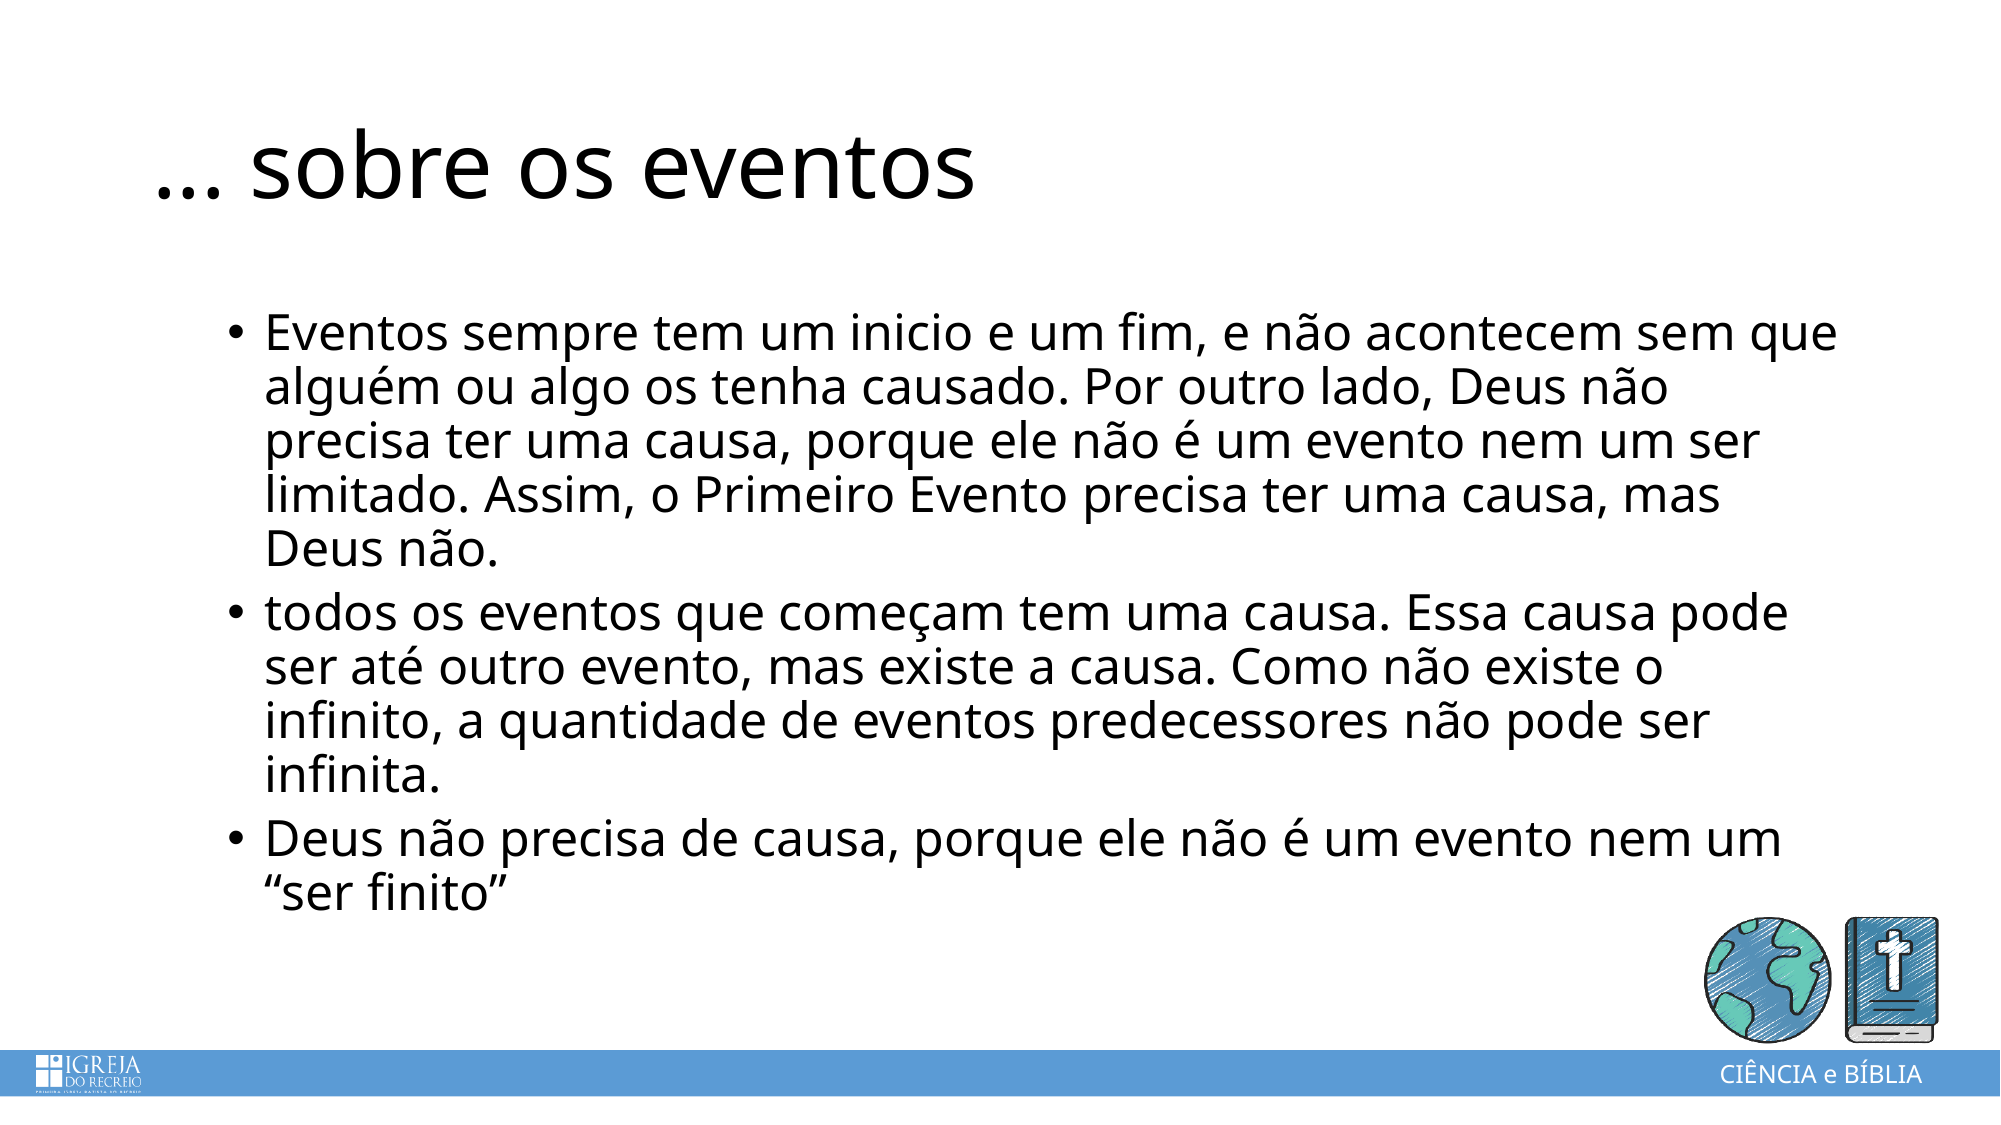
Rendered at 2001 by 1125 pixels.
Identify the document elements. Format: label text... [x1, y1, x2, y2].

list Eventos sempre tem um inicio e um fim, e não acontecem sem que alguém ou algo os tenha causado. Por outro lado, Deus não precisa ter uma causa, porque ele não é um evento nem um ser limitado. Assim, o Primeiro Evento precisa ter uma causa, mas Deus não. todos os eventos que começam tem uma causa. Essa causa pode ser até outro evento, mas existe a causa. Como não existe o infinito, a quantidade de eventos predecessores não pode ser infinita. Deus não precisa de causa, porque ele não é um evento nem um “ser finito” [137, 299, 1863, 1014]
picture [1703, 915, 1956, 1044]
picture [36, 1055, 141, 1093]
title ... sobre os eventos [137, 59, 1863, 278]
